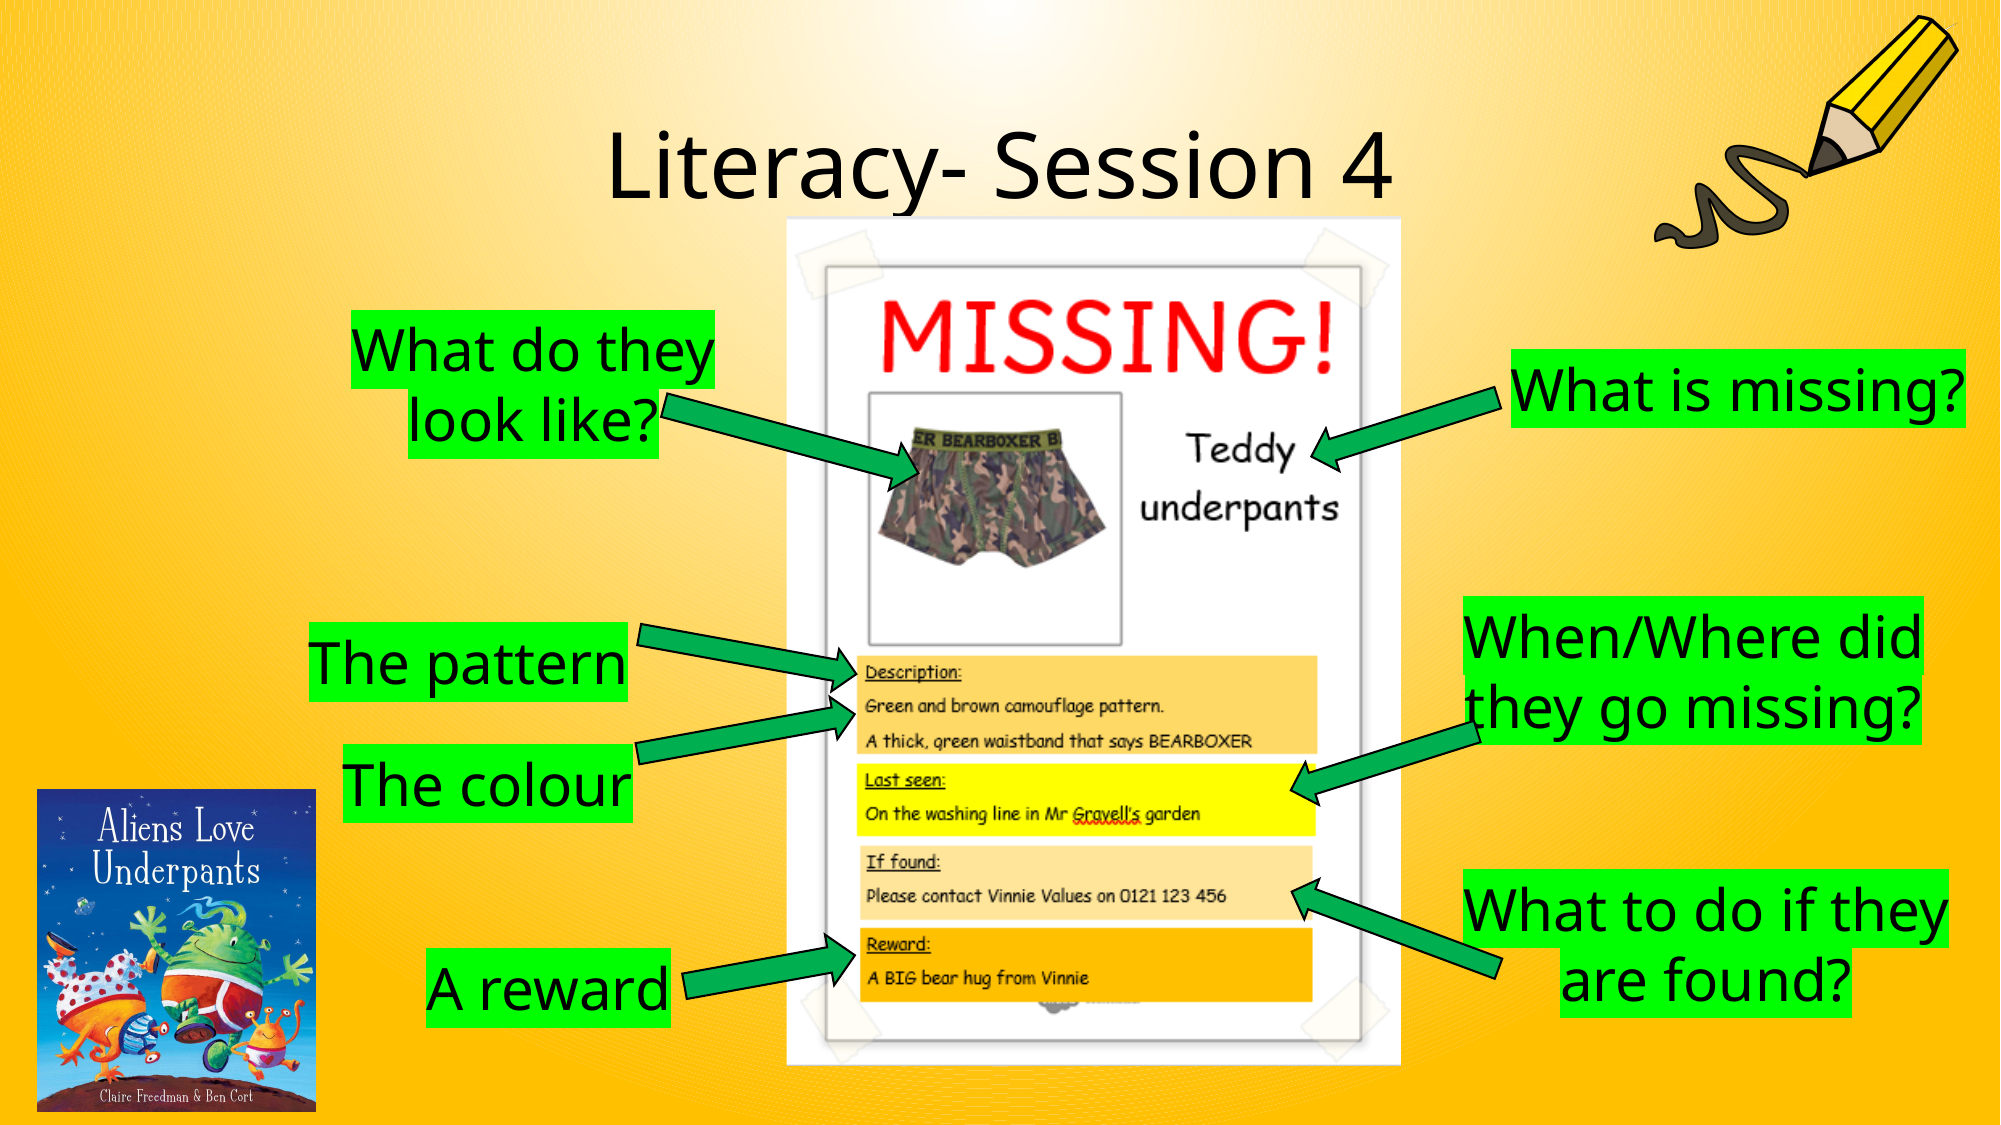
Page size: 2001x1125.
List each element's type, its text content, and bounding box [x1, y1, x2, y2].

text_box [287, 618, 859, 872]
picture [37, 789, 316, 1112]
title Literacy- Session 4 [137, 59, 1863, 278]
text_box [405, 944, 857, 1066]
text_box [1286, 592, 1955, 795]
picture [1654, 15, 1959, 249]
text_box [1284, 865, 1985, 1068]
picture [786, 216, 1401, 1066]
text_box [286, 306, 923, 509]
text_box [1306, 345, 1985, 477]
